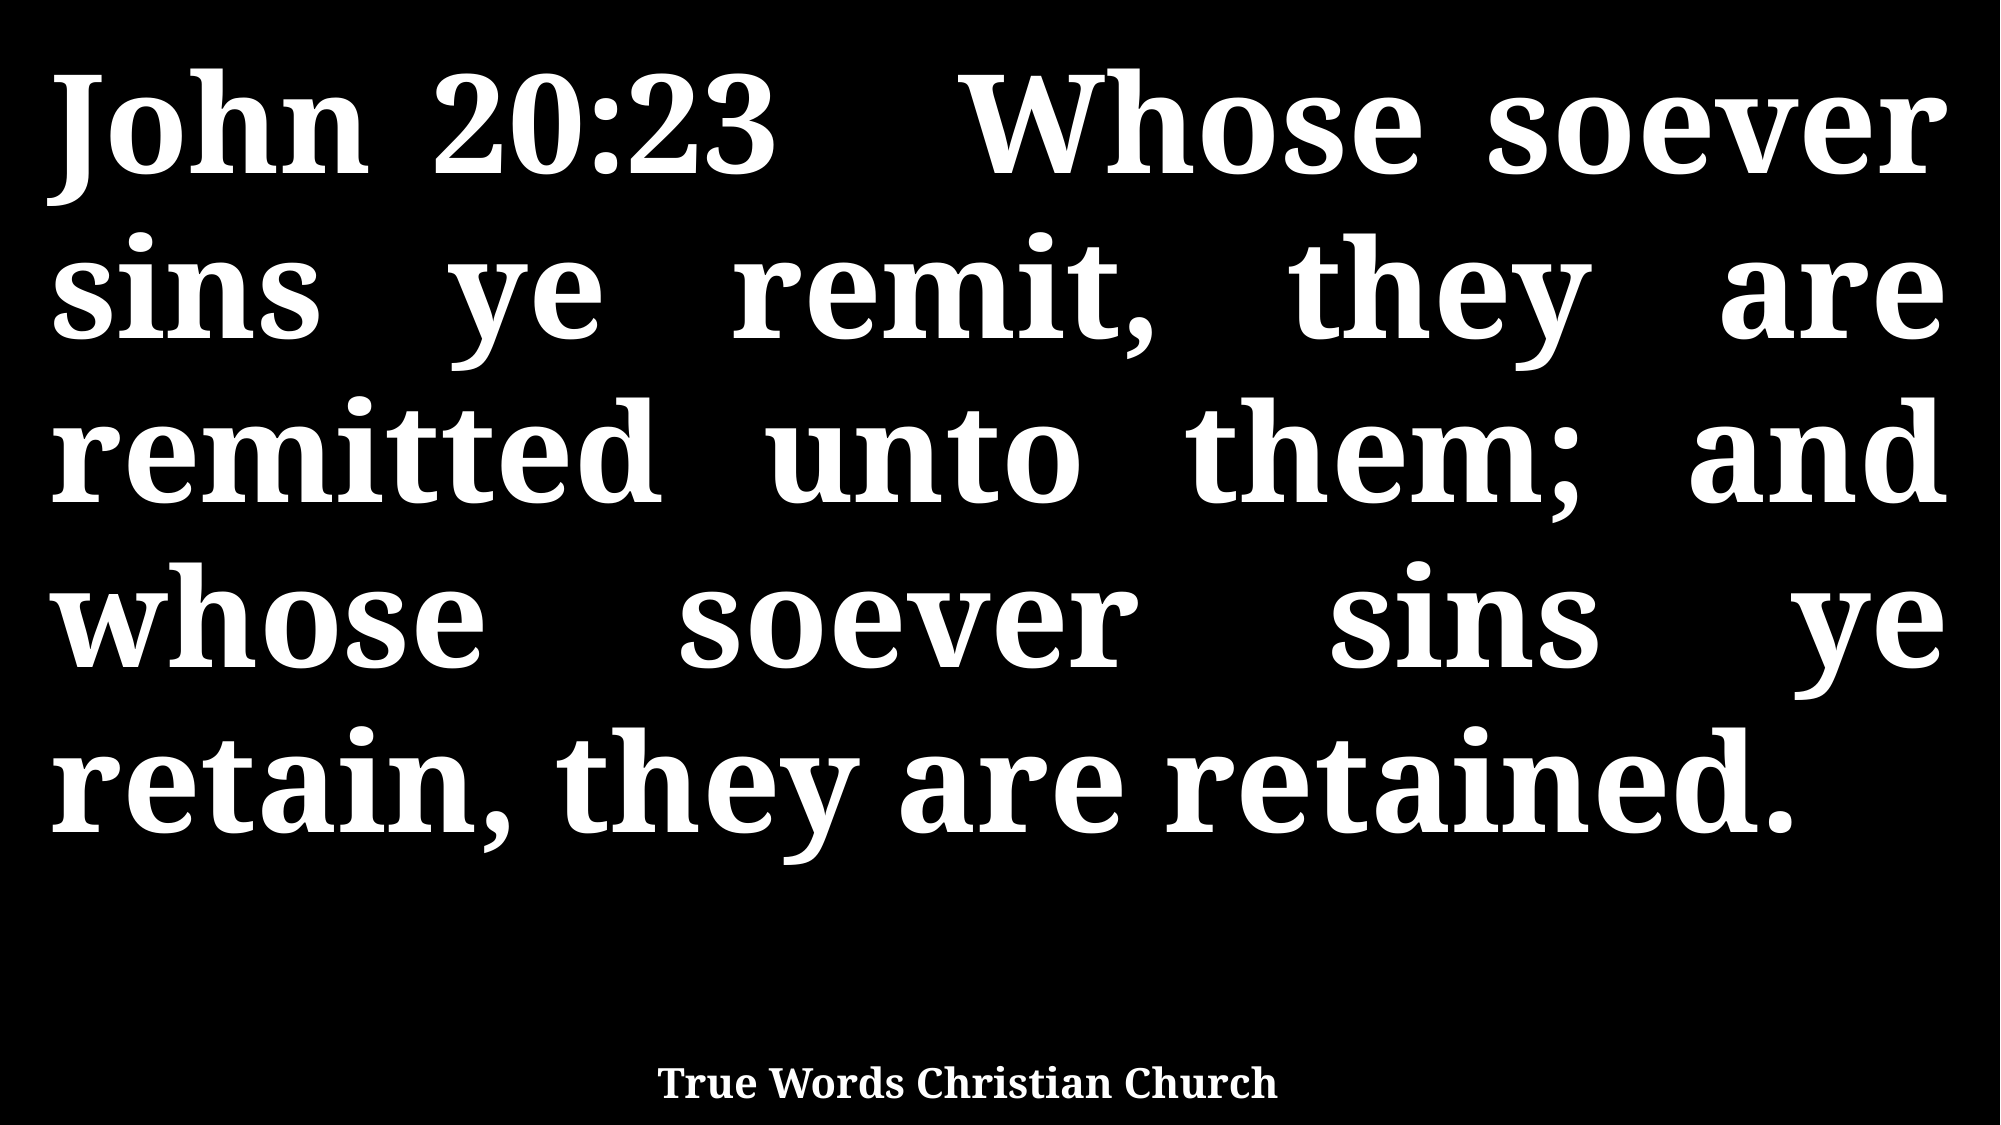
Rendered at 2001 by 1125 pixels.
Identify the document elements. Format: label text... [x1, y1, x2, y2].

text_box True Words Christian Church [642, 1049, 1294, 1114]
text_box John 20:23 Whose soever sins ye remit, they are remitted unto them; and whose soever sins ye retain, they are retained. [35, 28, 1965, 868]
